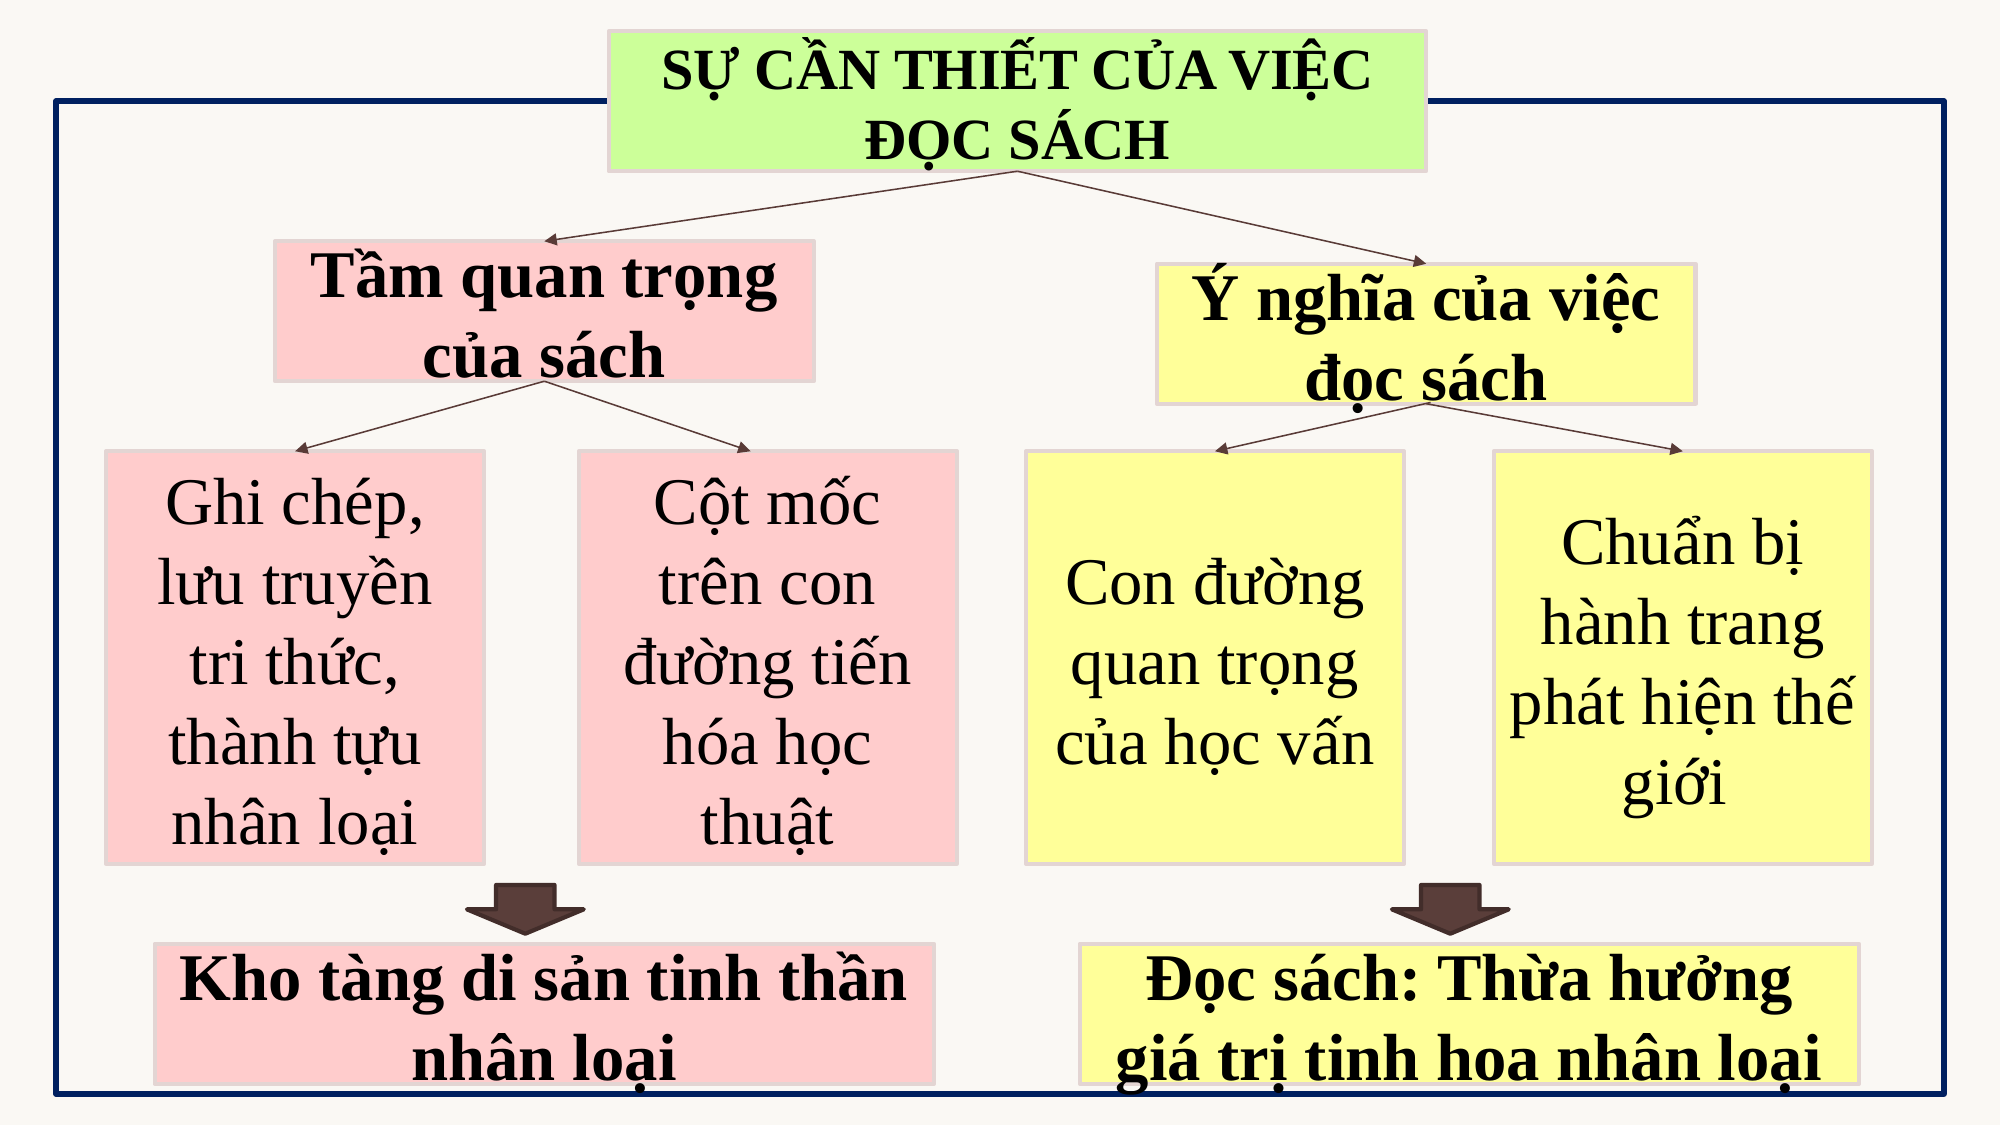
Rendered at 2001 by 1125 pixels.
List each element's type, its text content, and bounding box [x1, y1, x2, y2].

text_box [544, 170, 1016, 242]
text_box Cột mốc trên con đường tiến hóa học thuật [577, 449, 959, 866]
text_box [54, 99, 1946, 1096]
text_box Chuẩn bị hành trang phát hiện thế giới [1492, 449, 1874, 866]
text_box SỰ CẦN THIẾT CỦA VIỆC ĐỌC SÁCH [607, 29, 1428, 171]
text_box [1389, 882, 1511, 936]
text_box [544, 380, 751, 452]
text_box Con đường quan trọng của học vấn [1024, 449, 1406, 866]
text_box Ý nghĩa của việc đọc sách [1155, 262, 1698, 406]
text_box [464, 882, 586, 936]
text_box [1017, 170, 1427, 264]
text_box Tầm quan trọng của sách [273, 239, 816, 383]
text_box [1214, 402, 1426, 452]
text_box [1425, 403, 1683, 452]
text_box Ghi chép, lưu truyền tri thức, thành tựu nhân loại [104, 449, 486, 866]
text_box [294, 380, 542, 452]
text_box Đọc sách: Thừa hưởng giá trị tinh hoa nhân loại [1078, 942, 1861, 1086]
text_box Kho tàng di sản tinh thần nhân loại [153, 942, 936, 1086]
